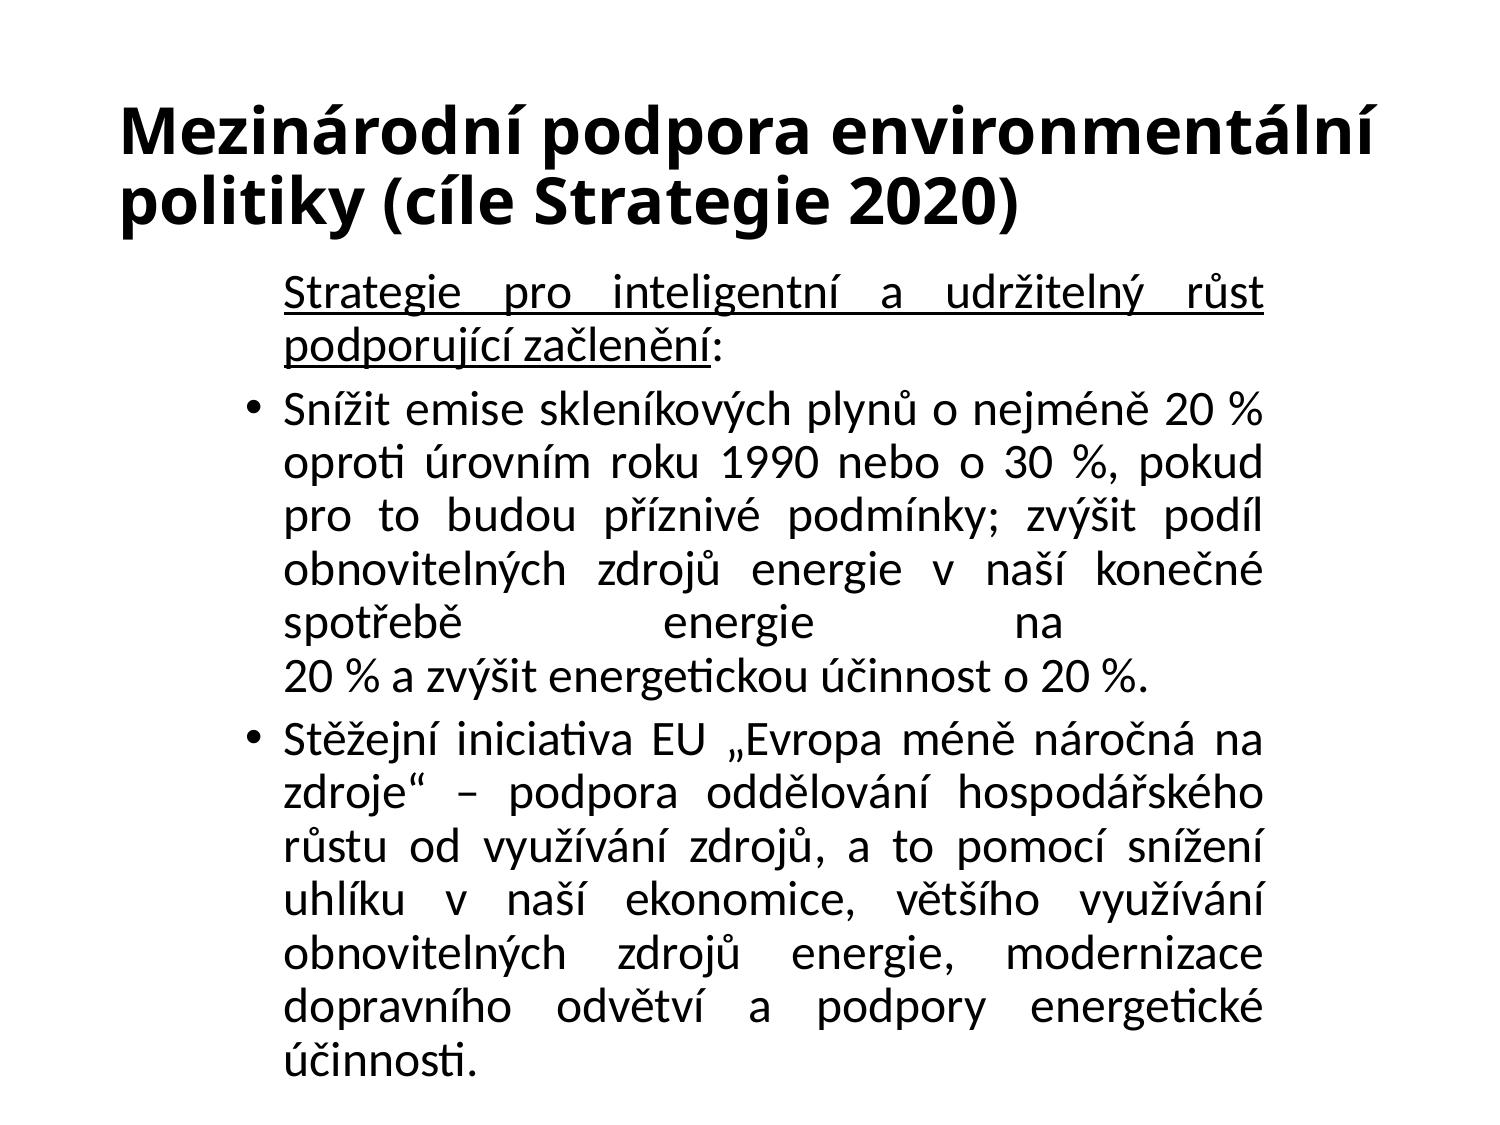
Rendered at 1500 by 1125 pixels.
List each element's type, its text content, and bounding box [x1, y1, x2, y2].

list Strategie pro inteligentní a udržitelný růst podporující začlenění: Snížit emise skleníkových plynů o nejméně 20 % oproti úrovním roku 1990 nebo o 30 %, pokud pro to budou příznivé podmínky; zvýšit podíl obnovitelných zdrojů energie v naší konečné spotřebě energie na 20 % a zvýšit energetickou účinnost o 20 %. Stěžejní iniciativa EU „Evropa méně náročná na zdroje“ – podpora oddělování hospodářského růstu od využívání zdrojů, a to pomocí snížení uhlíku v naší ekonomice, většího využívání obnovitelných zdrojů energie, modernizace dopravního odvětví a podpory energetické účinnosti. [83, 257, 1280, 1104]
title Mezinárodní podpora environmentální politiky (cíle Strategie 2020) [103, 59, 1397, 278]
